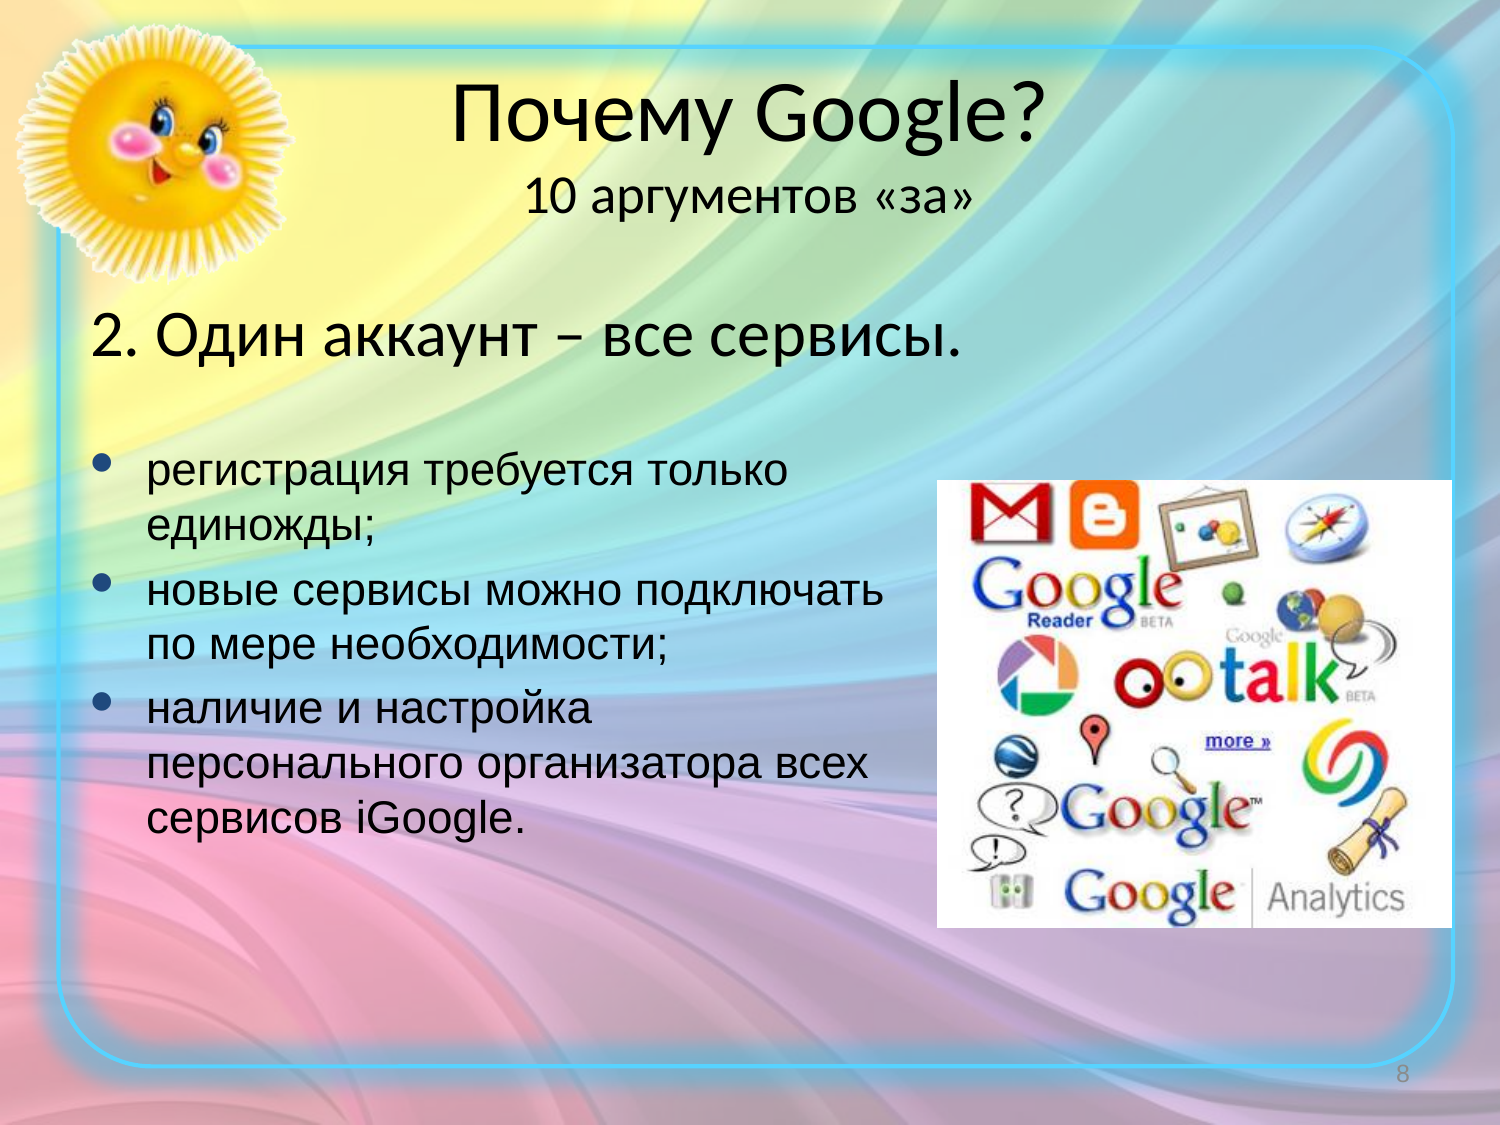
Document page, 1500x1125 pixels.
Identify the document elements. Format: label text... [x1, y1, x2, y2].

list 2. Один аккаунт – все сервисы. [75, 282, 1425, 398]
picture [11, 11, 340, 340]
title Почему Google? 10 аргументов «за» [75, 45, 1425, 233]
picture [937, 480, 1453, 929]
text_box регистрация требуется только единожды; новые сервисы можно подключать по мере необходимости; наличие и настройка персонального организатора всех сервисов iGoogle. [74, 432, 916, 858]
slide_number 8 [1074, 1042, 1425, 1103]
